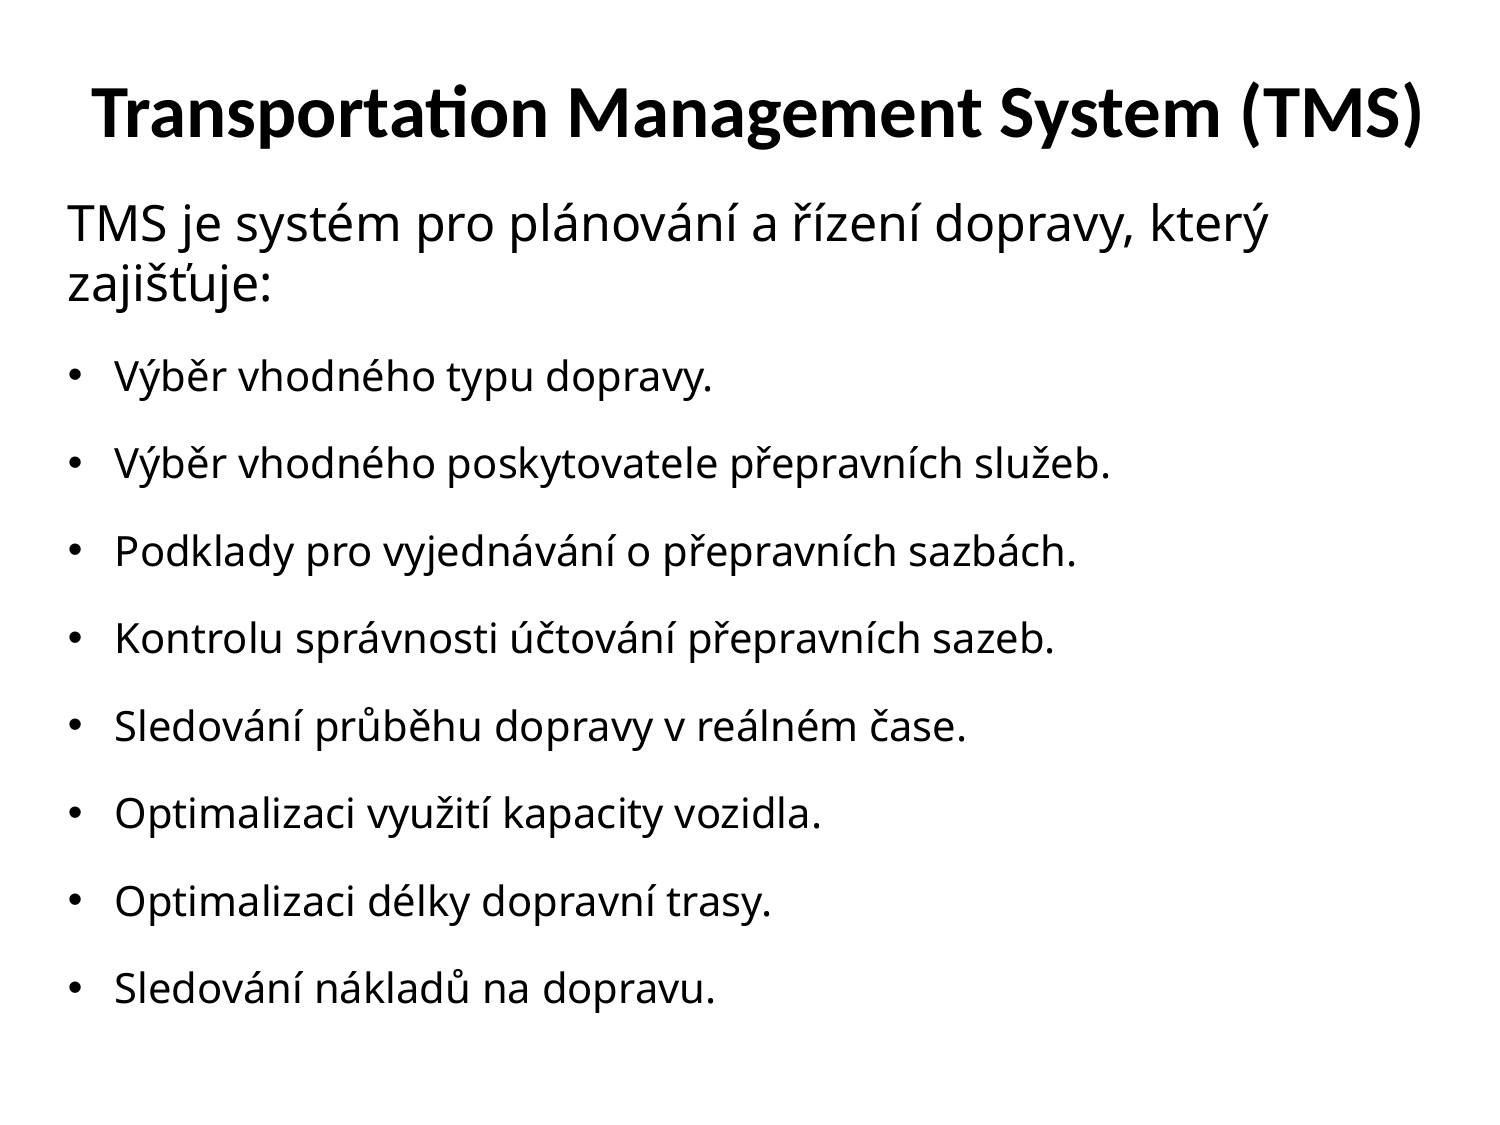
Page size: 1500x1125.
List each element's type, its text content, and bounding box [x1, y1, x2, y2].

text_box TMS je systém pro plánování a řízení dopravy, který zajišťuje: Výběr vhodného typu dopravy. Výběr vhodného poskytovatele přepravních služeb. Podklady pro vyjednávání o přepravních sazbách. Kontrolu správnosti účtování přepravních sazeb. Sledování průběhu dopravy v reálném čase. Optimalizaci využití kapacity vozidla. Optimalizaci délky dopravní trasy. Sledování nákladů na dopravu. [53, 184, 1459, 1020]
text_box Transportation Management System (TMS) [76, 54, 1447, 160]
